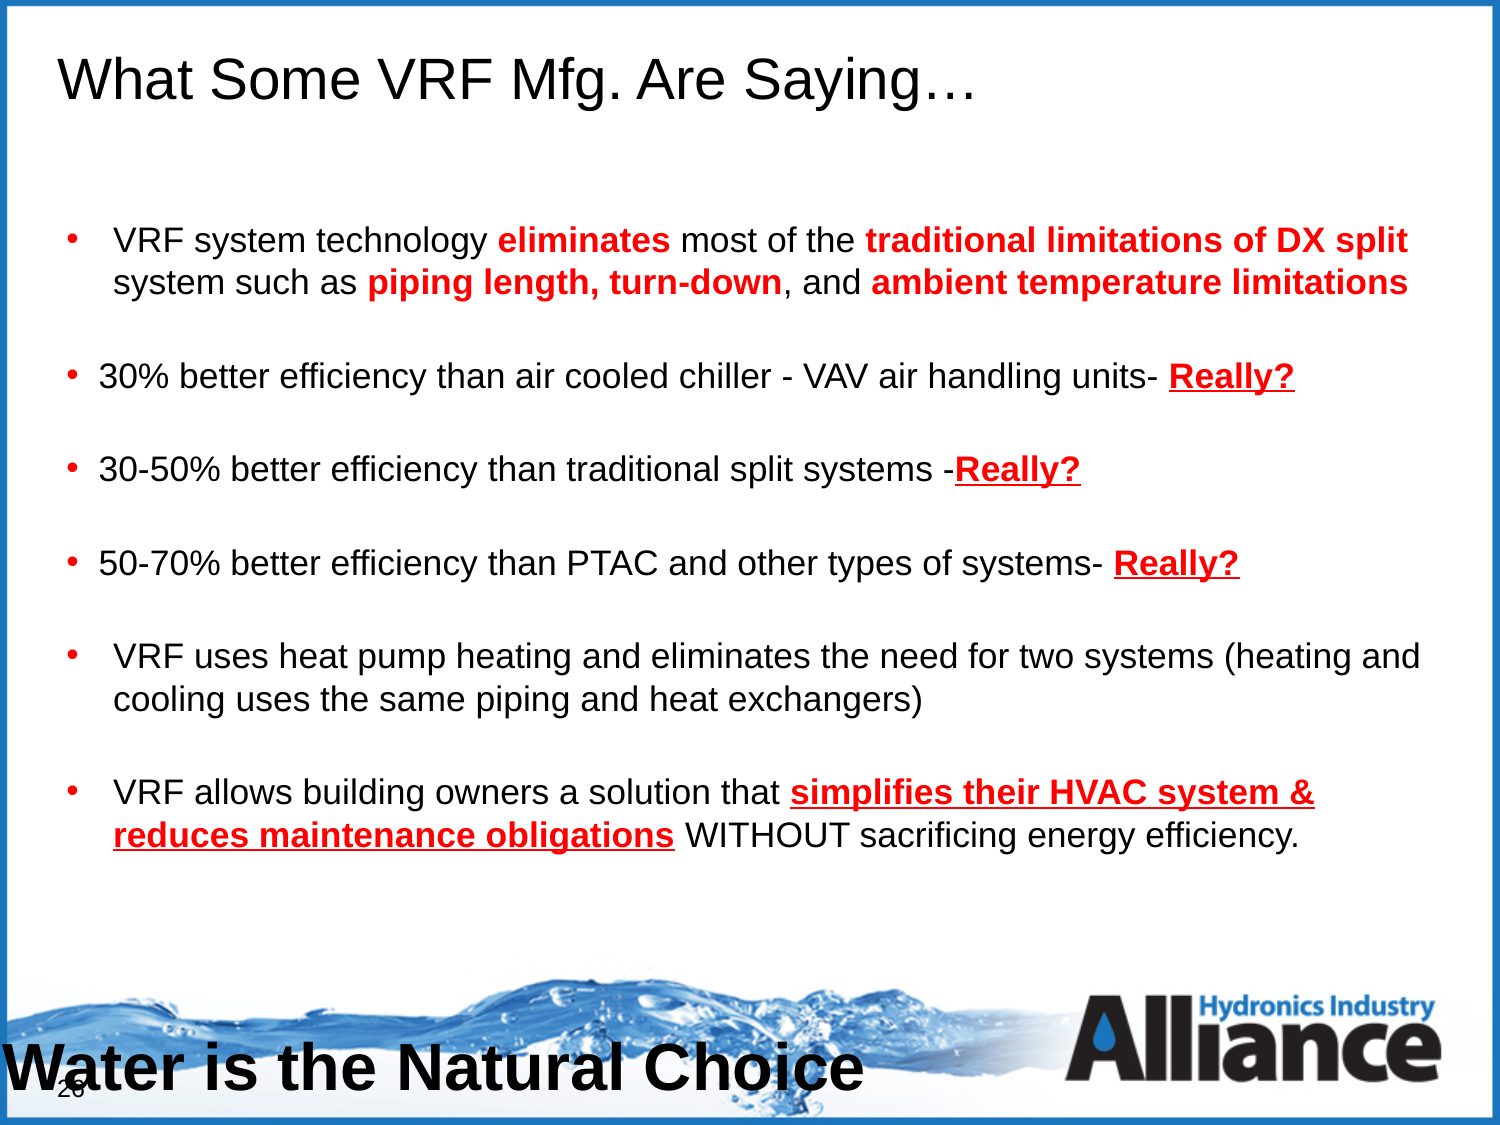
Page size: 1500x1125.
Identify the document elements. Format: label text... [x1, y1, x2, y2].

slide_number 26 [56, 1050, 175, 1125]
list VRF system technology eliminates most of the traditional limitations of DX split system such as piping length, turn-down, and ambient temperature limitations 30% better efficiency than air cooled chiller - VAV air handling units- Really? 30-50% better efficiency than traditional split systems -Really? 50-70% better efficiency than PTAC and other types of systems- Really? VRF uses heat pump heating and eliminates the need for two systems (heating and cooling uses the same piping and heat exchangers) VRF allows building owners a solution that simplifies their HVAC system & reduces maintenance obligations WITHOUT sacrificing energy efficiency. [43, 149, 1461, 976]
picture [0, 0, 1500, 1125]
title What Some VRF Mfg. Are Saying… [56, 0, 1128, 149]
